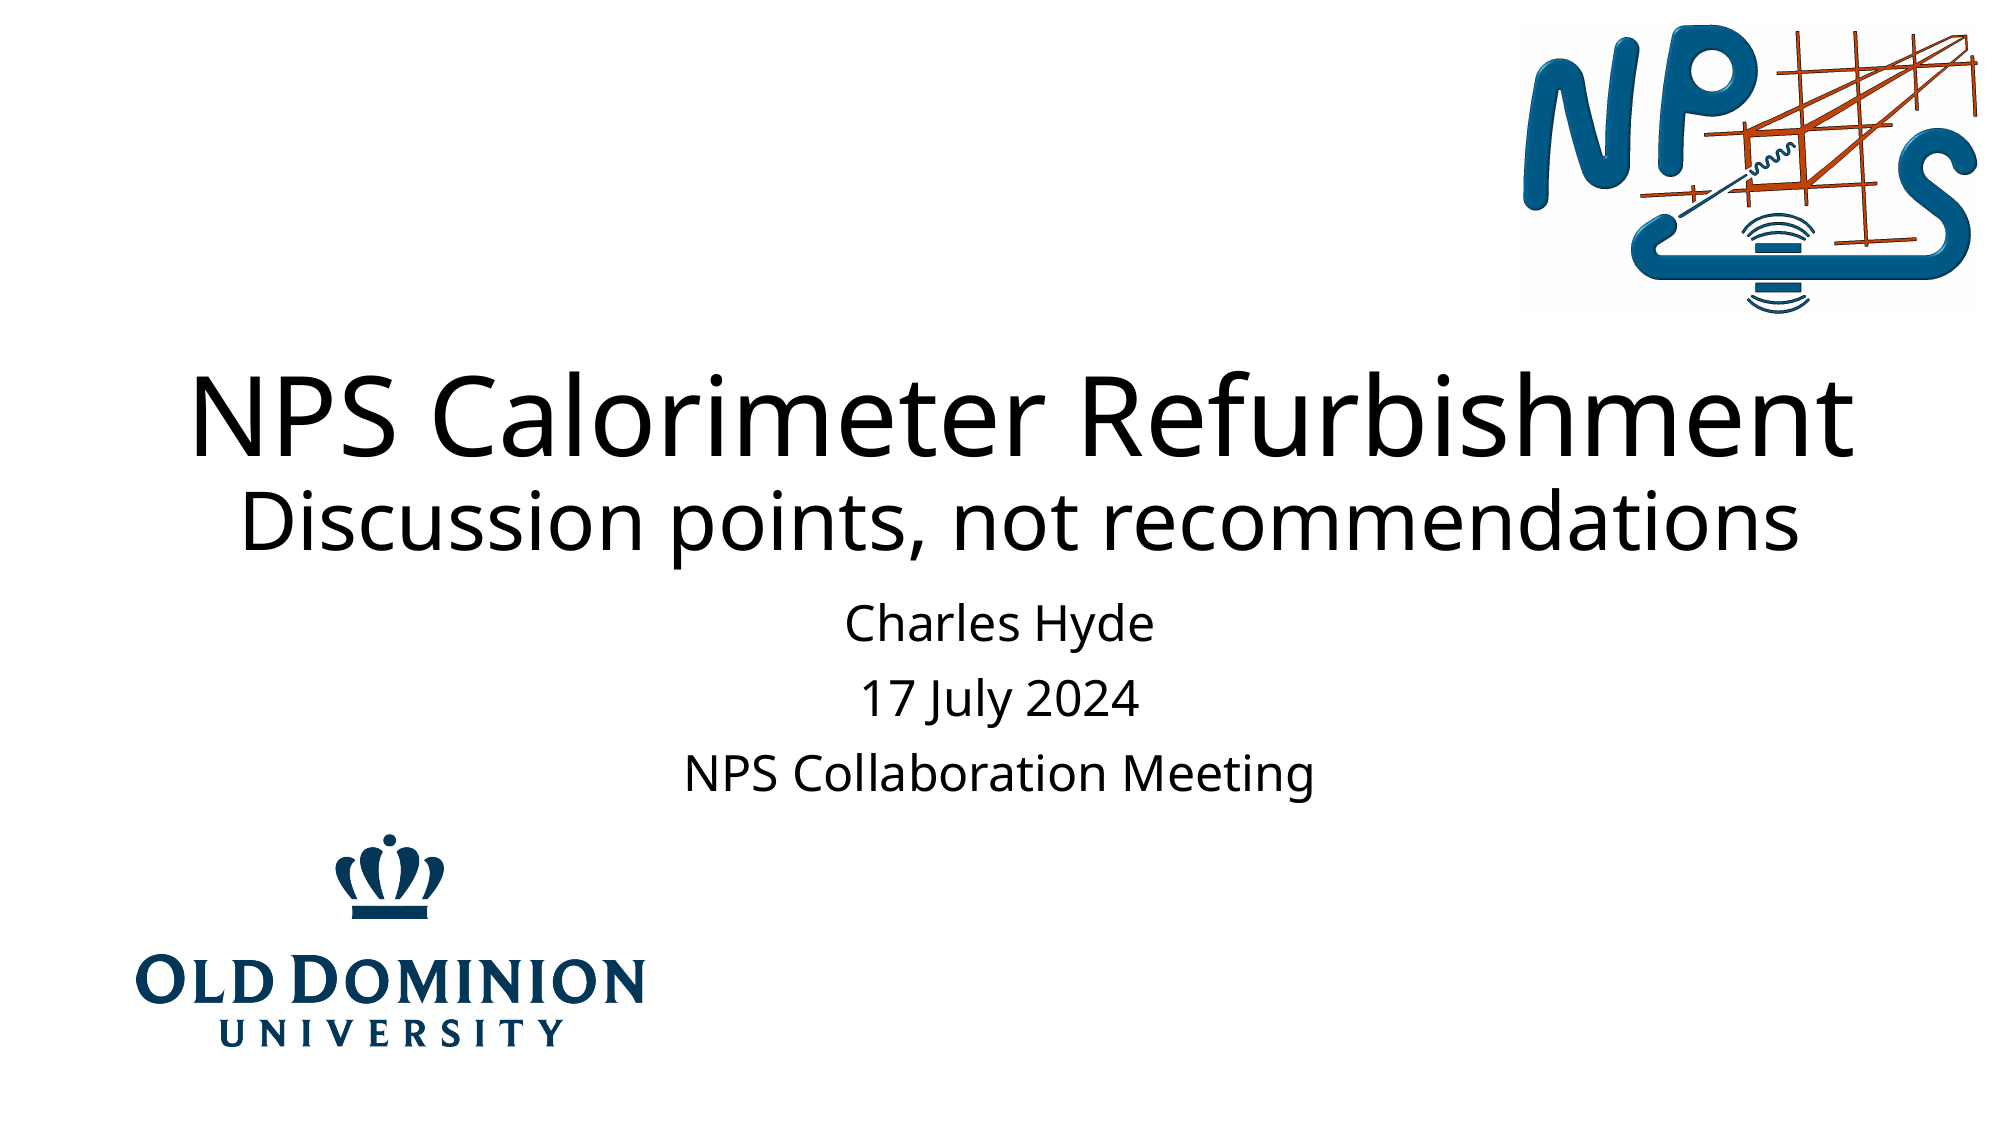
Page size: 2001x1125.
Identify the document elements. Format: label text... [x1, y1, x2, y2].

title NPS Calorimeter Refurbishment Discussion points, not recommendations [165, 184, 1878, 576]
picture [1519, 22, 1980, 316]
picture [136, 834, 646, 1048]
subtitle Charles Hyde 17 July 2024 NPS Collaboration Meeting [249, 590, 1750, 863]
